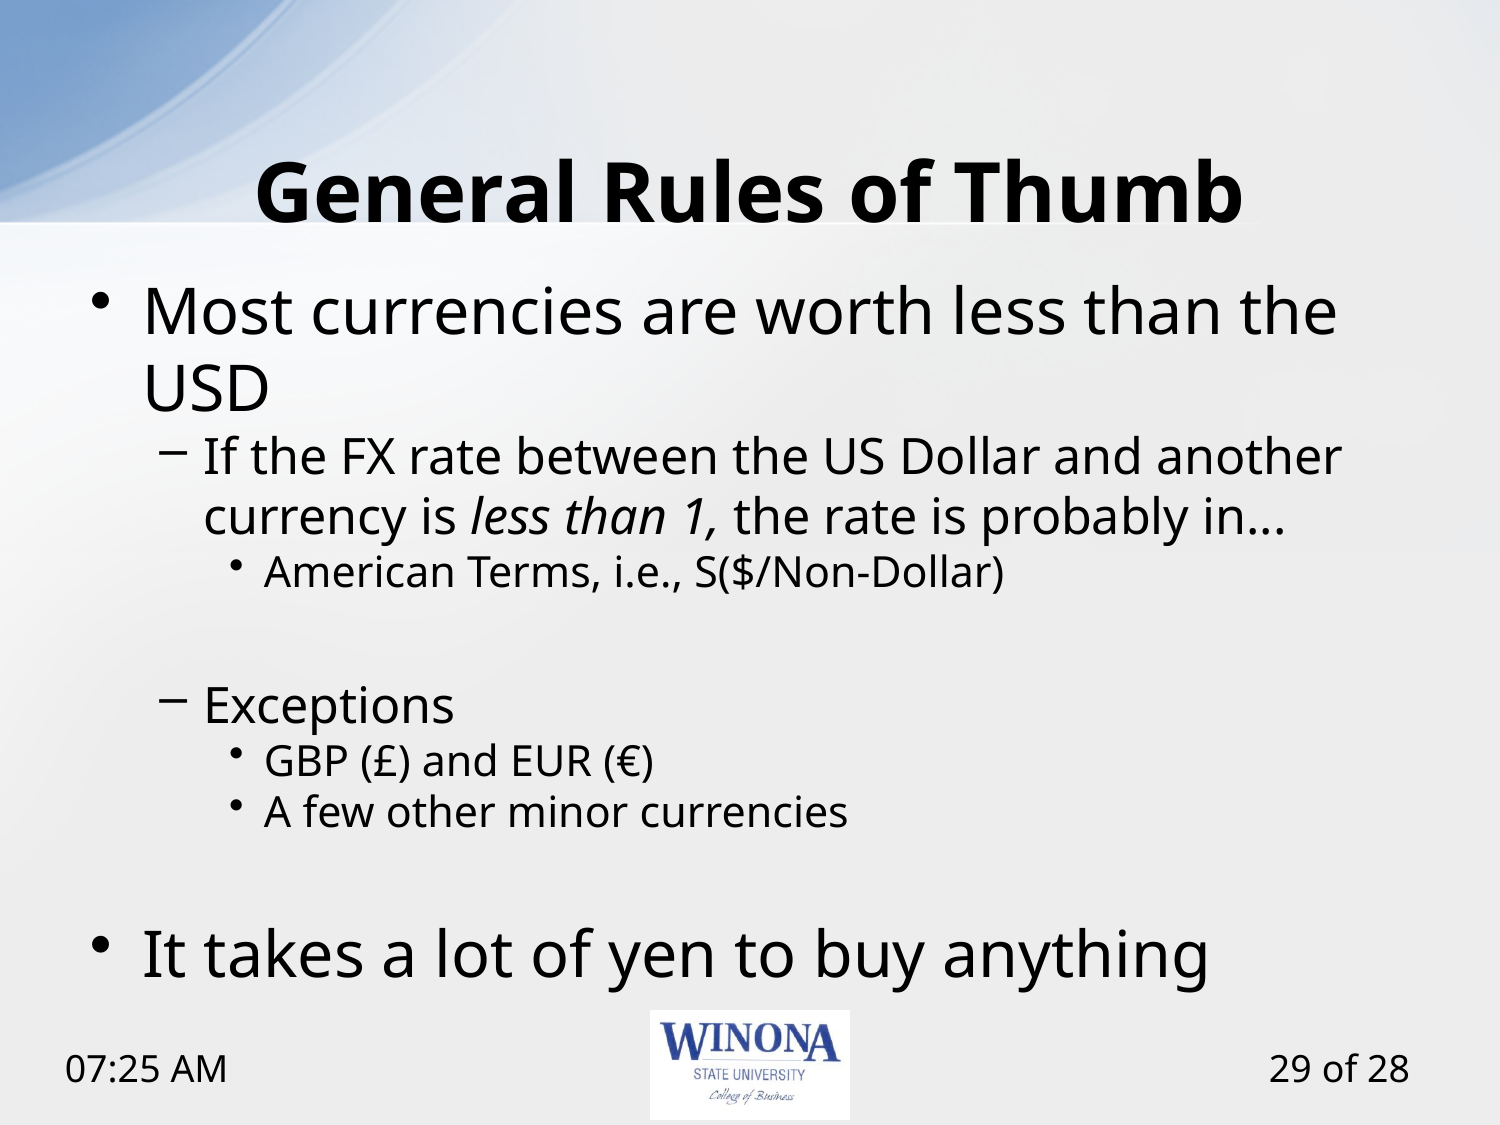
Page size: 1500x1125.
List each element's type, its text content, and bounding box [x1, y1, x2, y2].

title General Rules of Thumb [75, 58, 1425, 247]
list Most currencies are worth less than the USD If the FX rate between the US Dollar and another currency is less than 1, the rate is probably in... American Terms, i.e., S($/Non-Dollar) Exceptions GBP (£) and EUR (€) A few other minor currencies It takes a lot of yen to buy anything [75, 262, 1425, 1005]
picture [0, 0, 1500, 1125]
